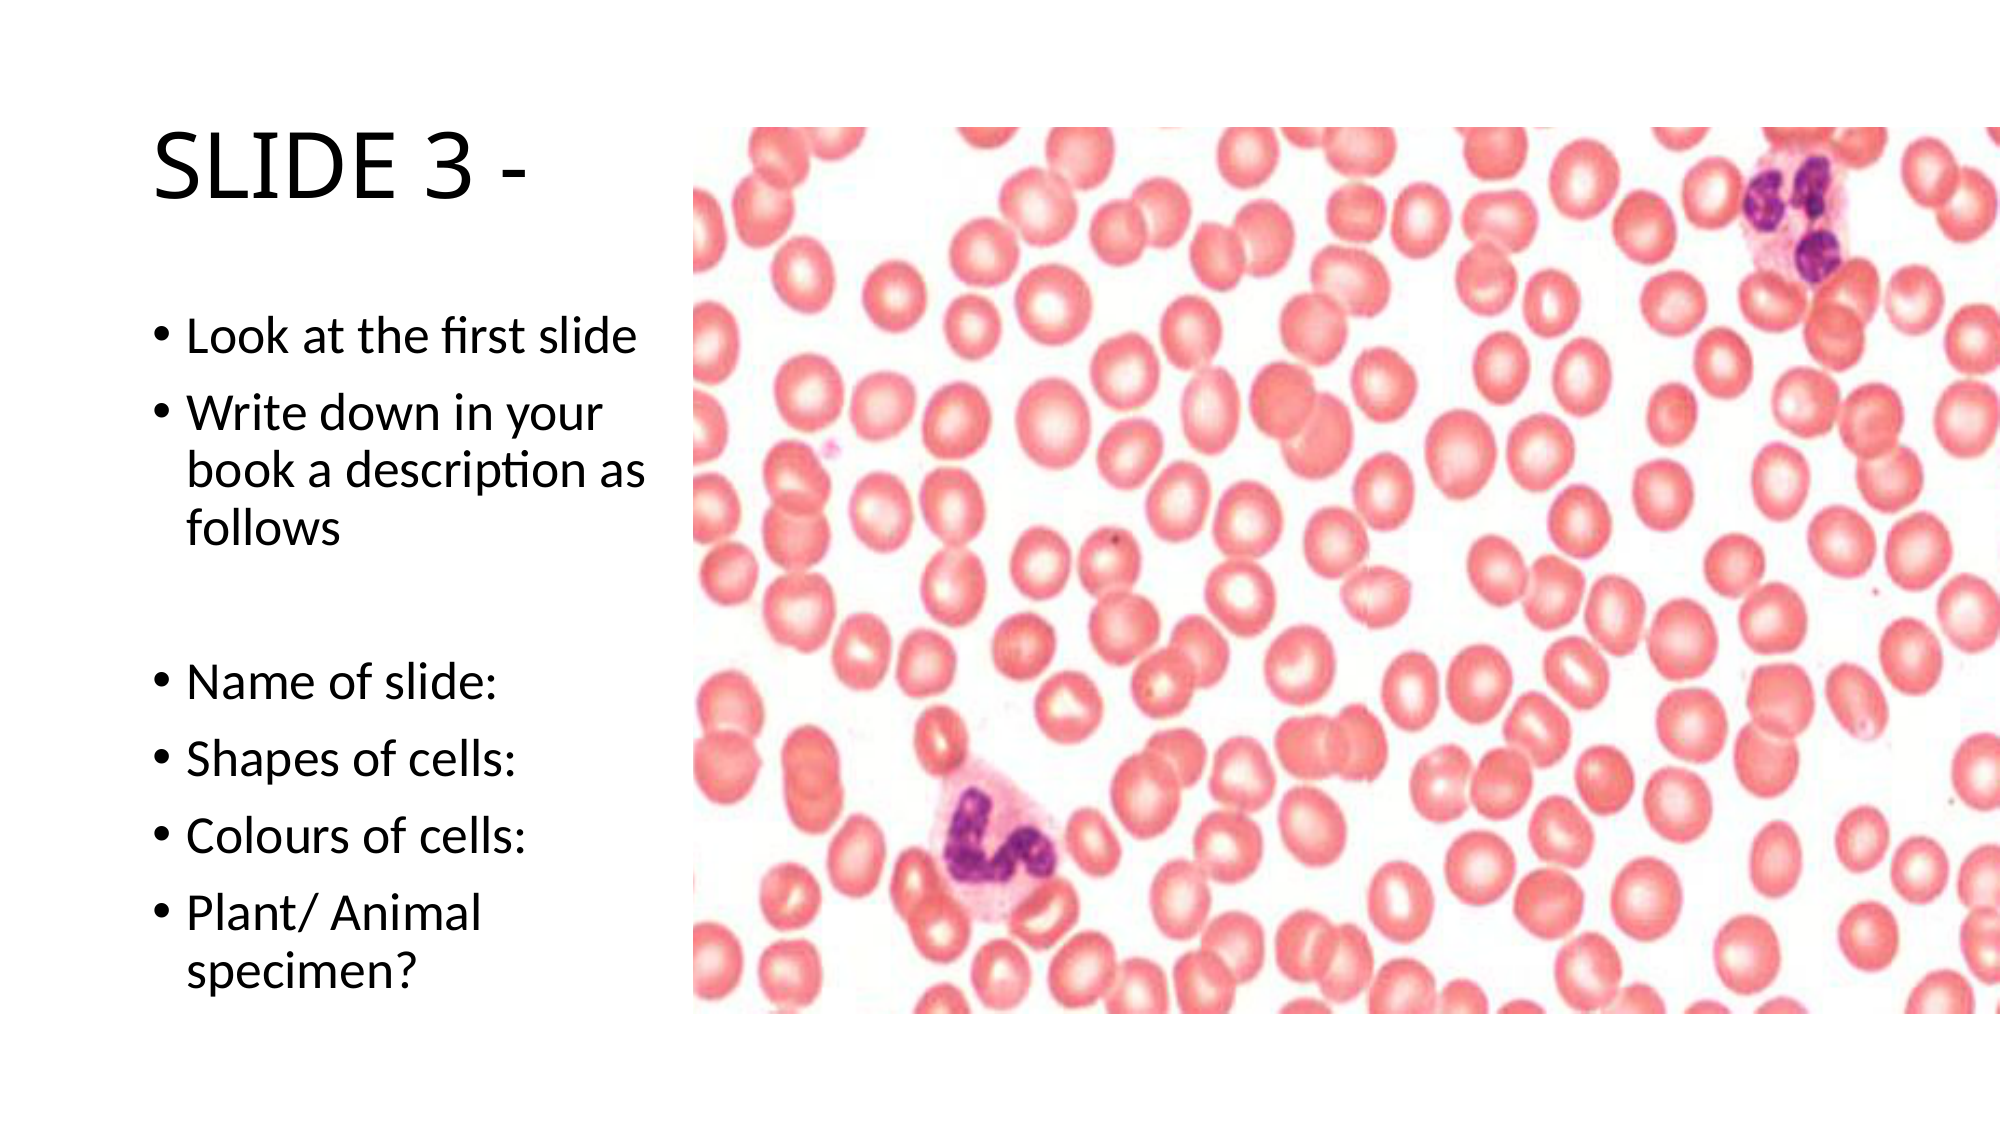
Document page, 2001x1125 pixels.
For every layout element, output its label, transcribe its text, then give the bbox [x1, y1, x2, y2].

picture [693, 127, 2000, 1014]
list Look at the first slide Write down in your book a description as follows Name of slide: Shapes of cells: Colours of cells: Plant/ Animal specimen? [137, 299, 693, 1014]
title SLIDE 3 - [137, 59, 1863, 278]
